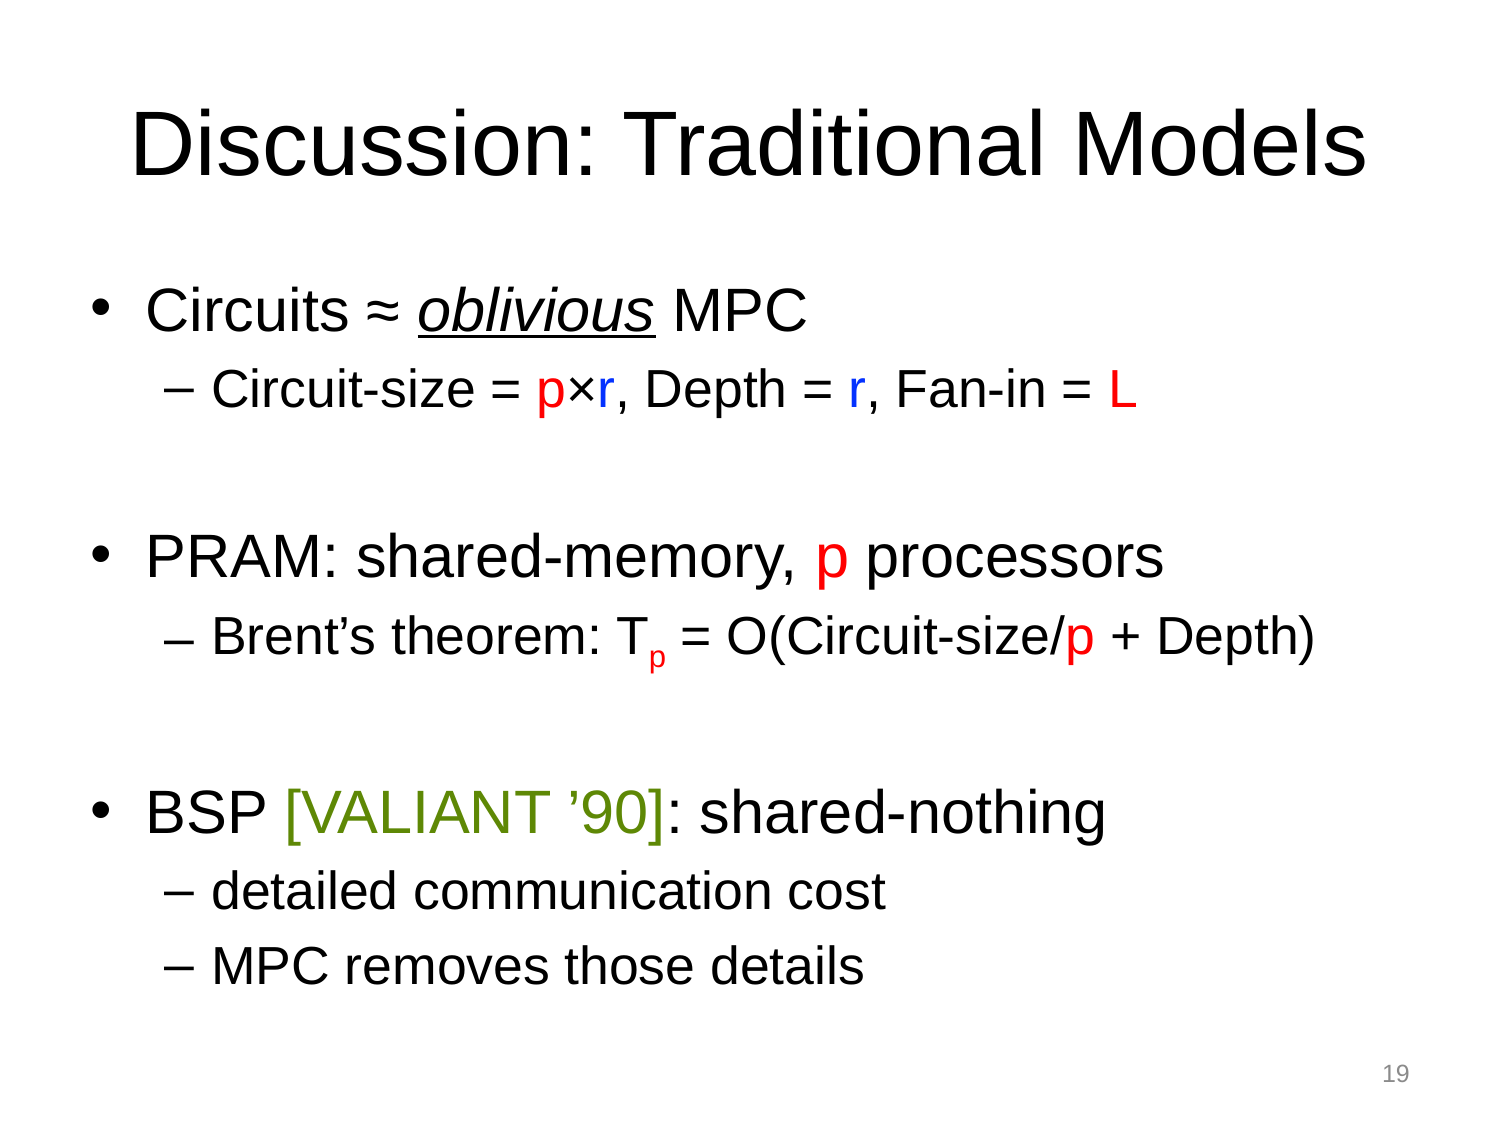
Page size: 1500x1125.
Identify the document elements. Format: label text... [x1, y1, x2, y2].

slide_number 19 [1074, 1042, 1425, 1103]
title Discussion: Traditional Models [75, 45, 1425, 233]
list Circuits ≈ oblivious MPC Circuit-size = p×r, Depth = r, Fan-in = L PRAM: shared-memory, p processors Brent’s theorem: Tp = O(Circuit-size/p + Depth) BSP [Valiant ’90]: shared-nothing detailed communication cost MPC removes those details [75, 262, 1425, 1005]
